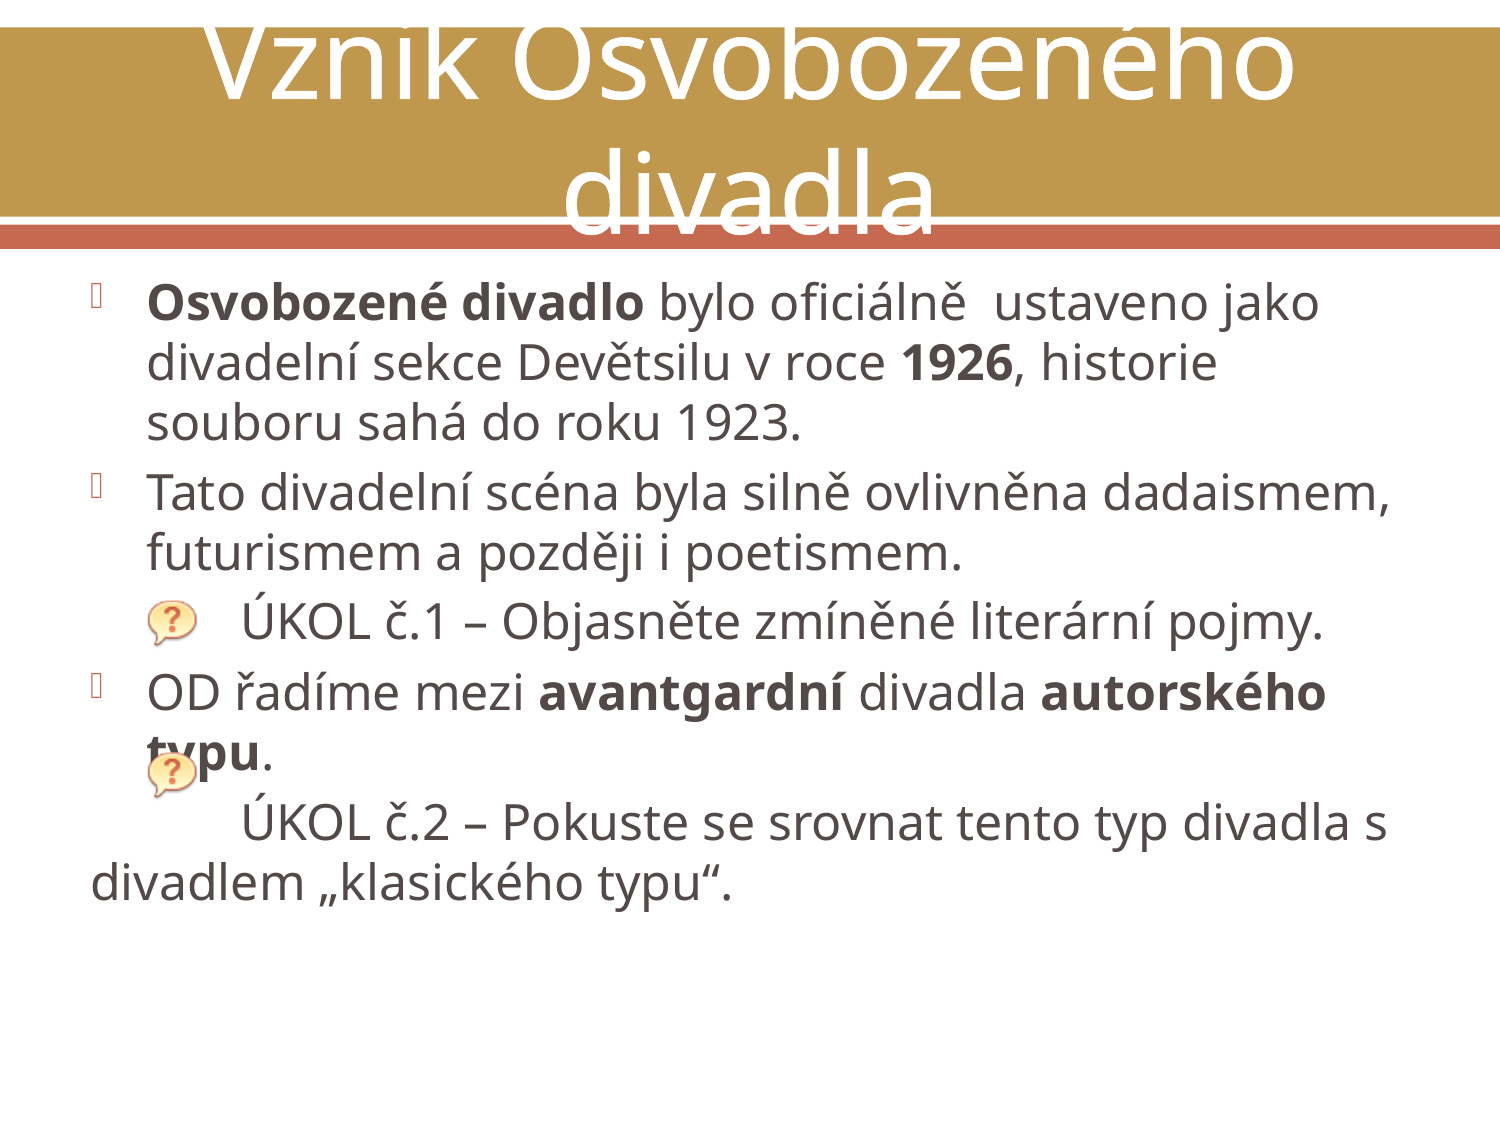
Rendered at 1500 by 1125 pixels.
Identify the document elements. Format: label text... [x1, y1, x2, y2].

picture [147, 599, 198, 650]
list Osvobozené divadlo bylo oficiálně ustaveno jako divadelní sekce Devětsilu v roce 1926, historie souboru sahá do roku 1923. Tato divadelní scéna byla silně ovlivněna dadaismem, futurismem a později i poetismem. ÚKOL č.1 – Objasněte zmíněné literární pojmy. OD řadíme mezi avantgardní divadla autorského typu. ÚKOL č.2 – Pokuste se srovnat tento typ divadla s divadlem „klasického typu“. [75, 262, 1425, 1005]
picture [147, 751, 198, 802]
title Vznik Osvobozeného divadla [75, 29, 1425, 213]
